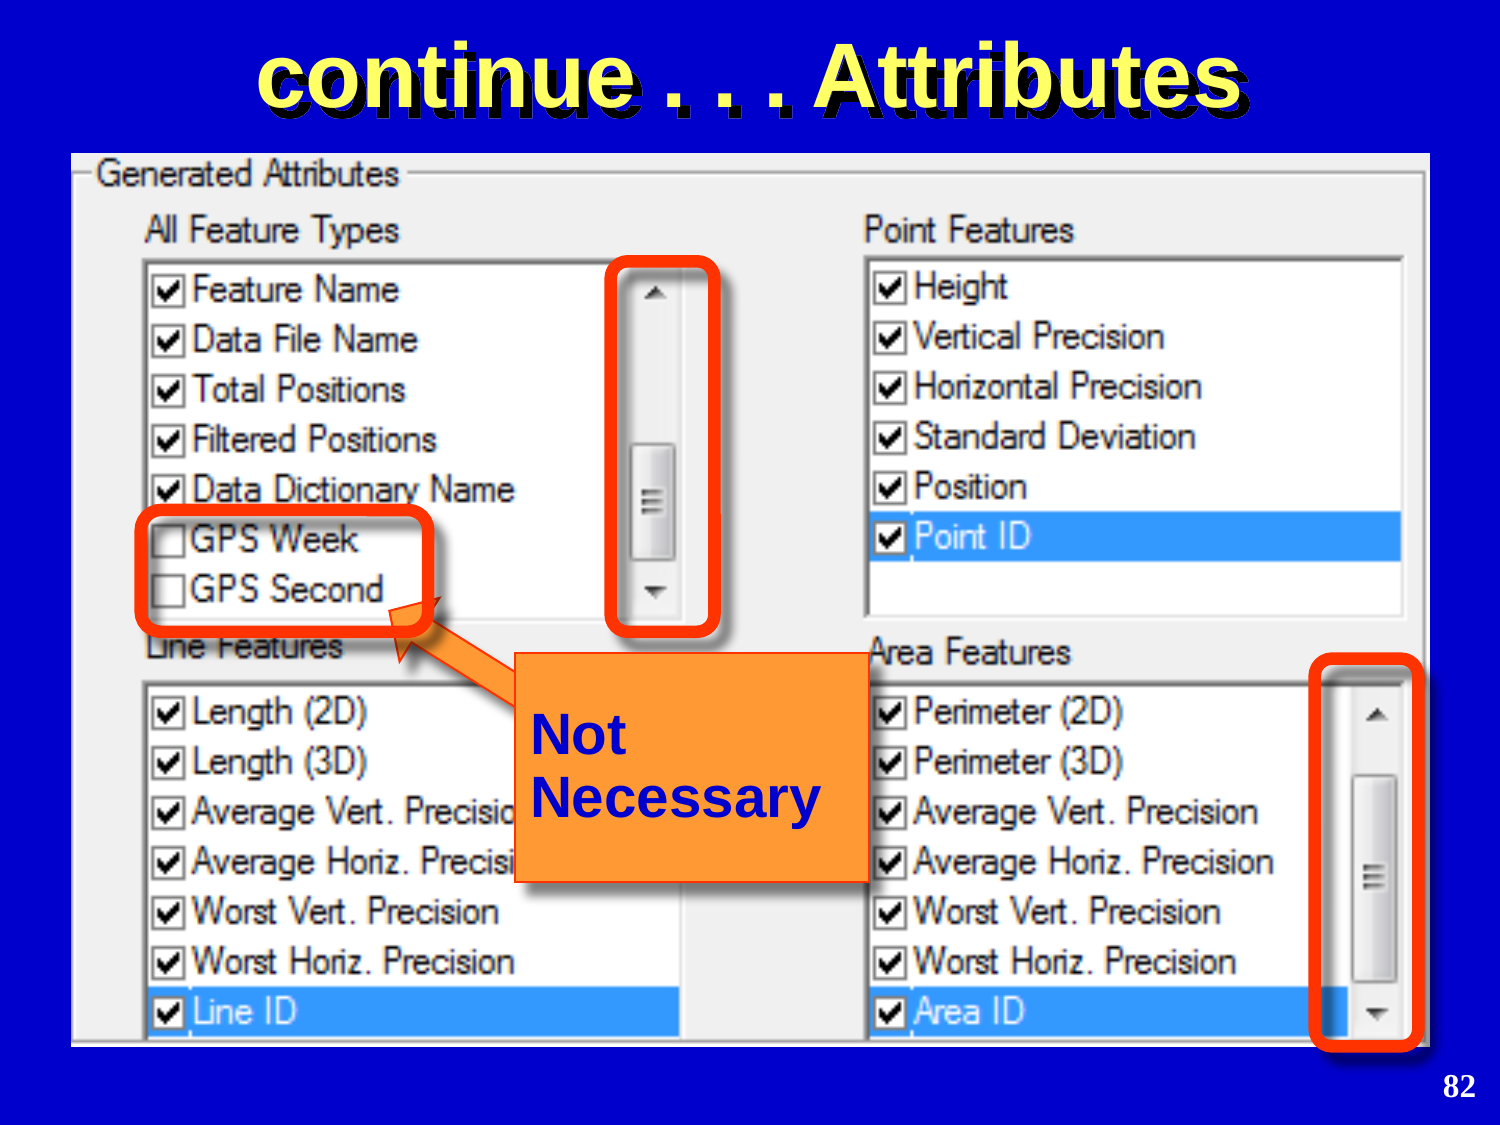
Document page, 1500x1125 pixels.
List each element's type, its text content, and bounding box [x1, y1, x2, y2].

slide_number 82 [1178, 1046, 1492, 1122]
picture [71, 153, 1431, 1047]
title continue . . . Attributes [0, 0, 1500, 143]
